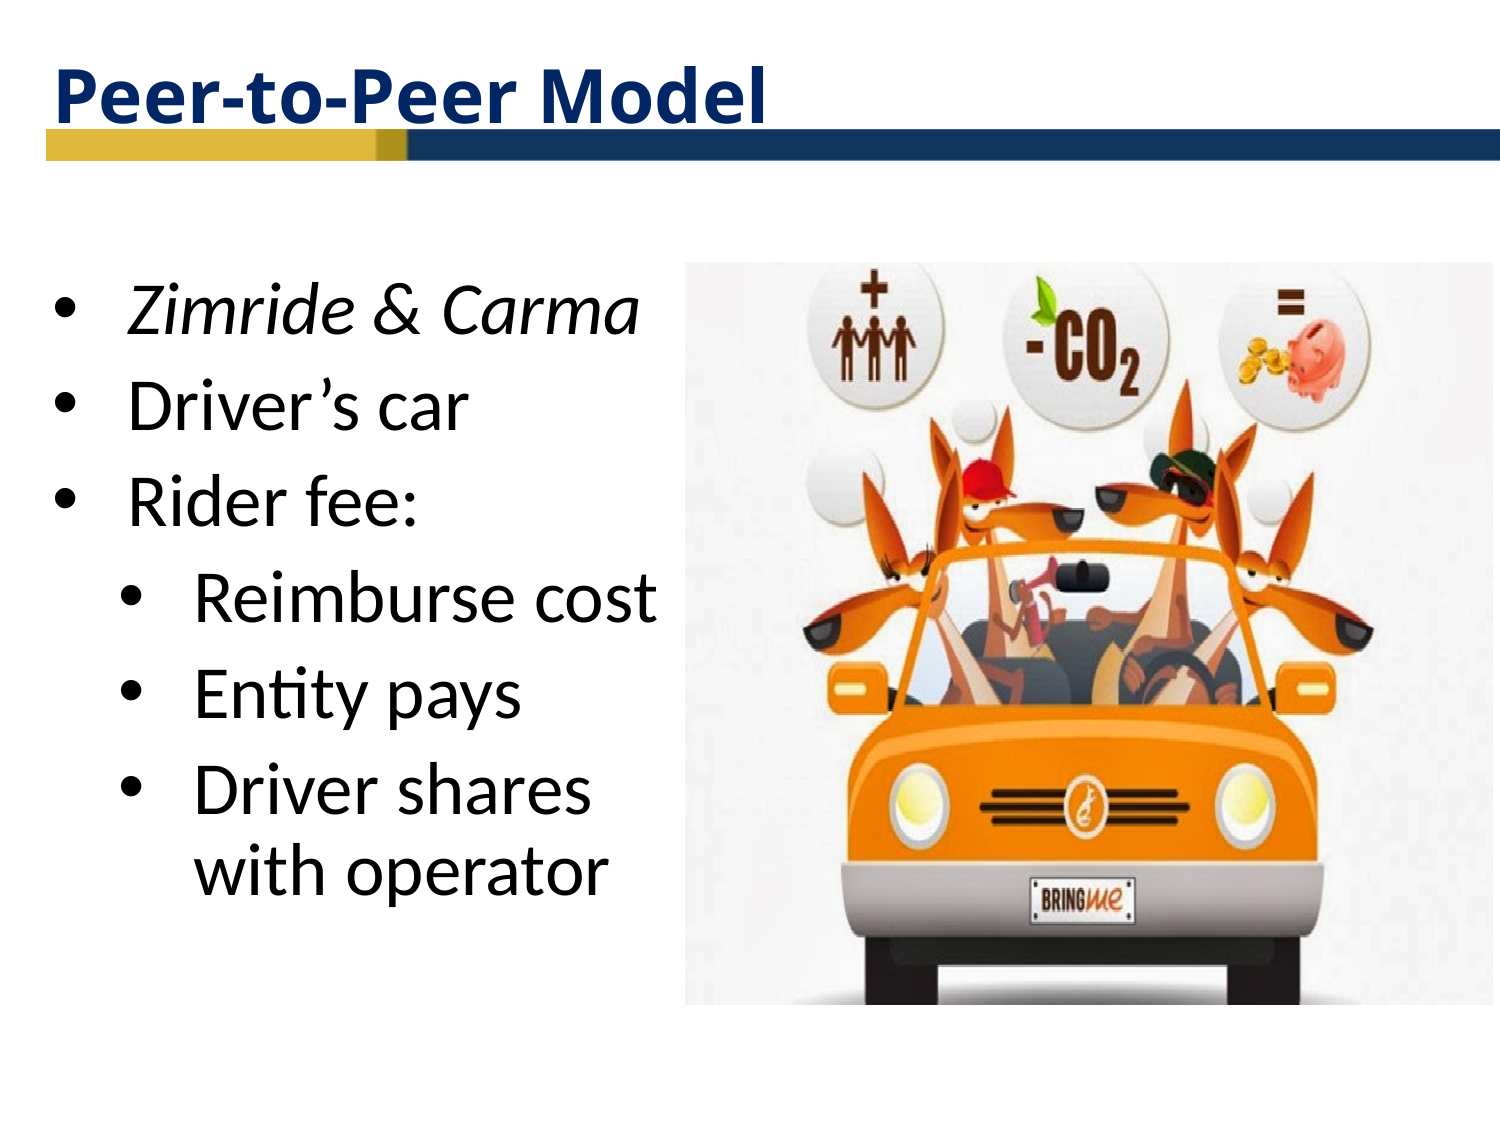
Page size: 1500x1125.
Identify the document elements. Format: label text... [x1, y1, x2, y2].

text_box Peer-to-Peer Model [37, 41, 1338, 217]
picture [685, 262, 1494, 1005]
picture [46, 129, 1500, 162]
list Zimride & Carma Driver’s car Rider fee: Reimburse cost Entity pays Driver shares with operator [0, 262, 683, 1005]
